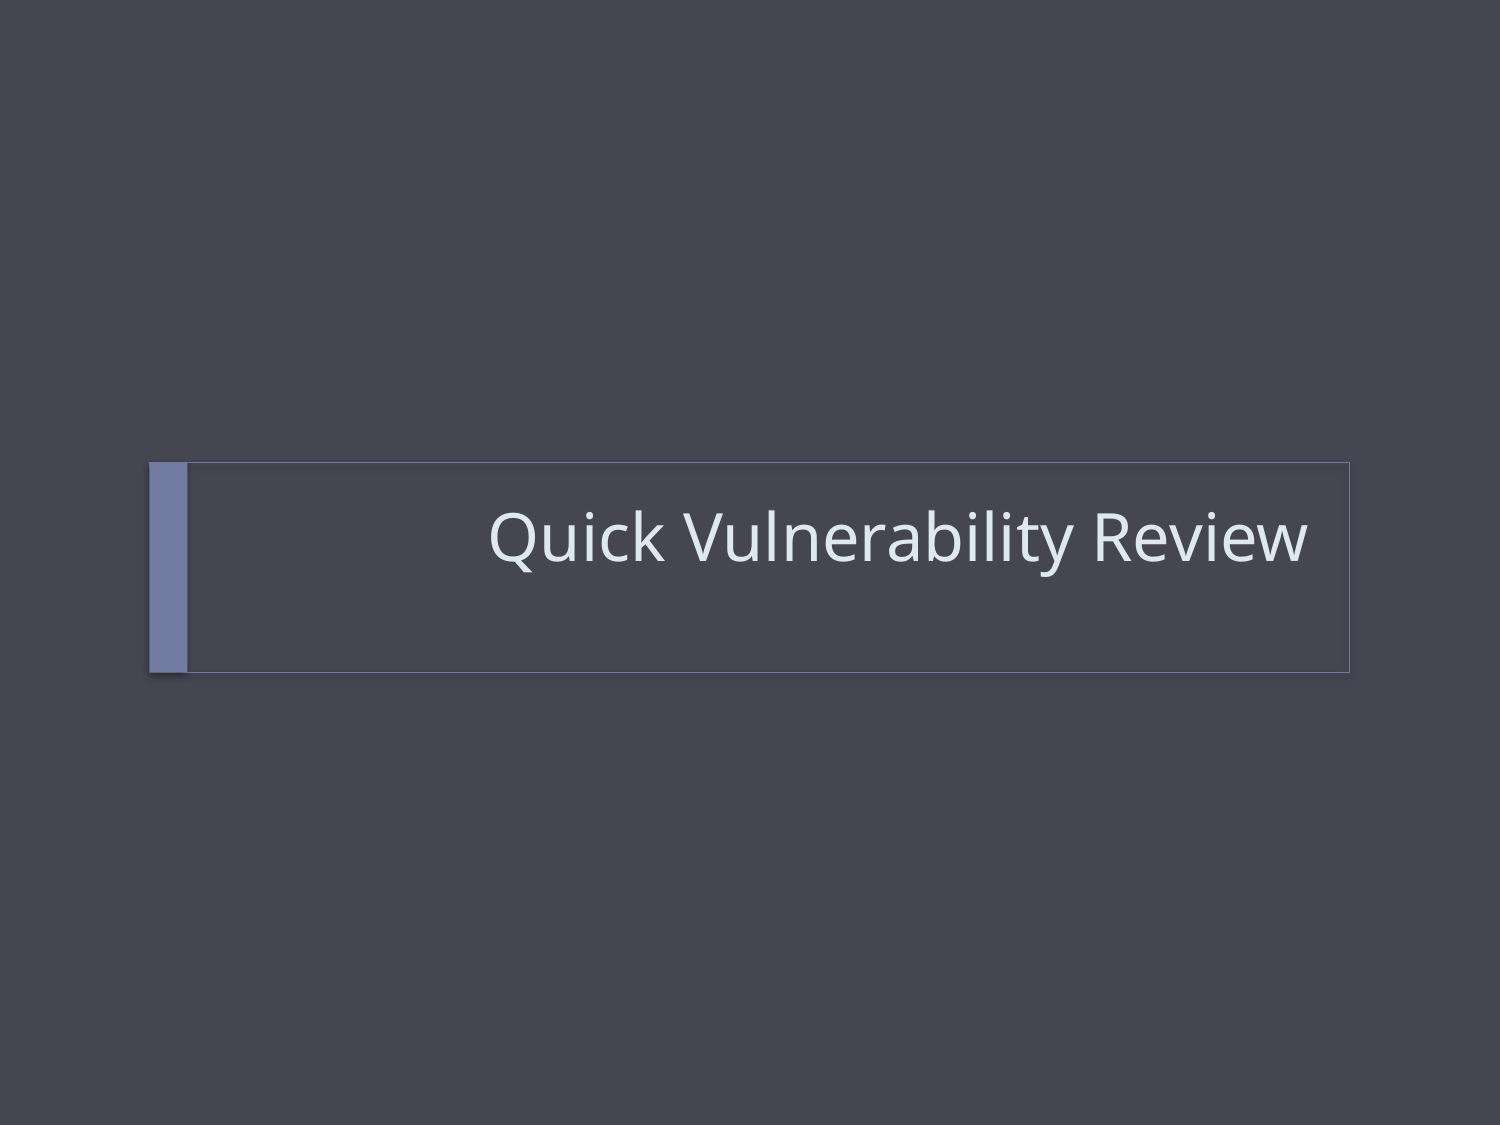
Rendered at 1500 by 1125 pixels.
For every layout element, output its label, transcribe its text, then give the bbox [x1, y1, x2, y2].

title Quick Vulnerability Review [200, 487, 1325, 663]
